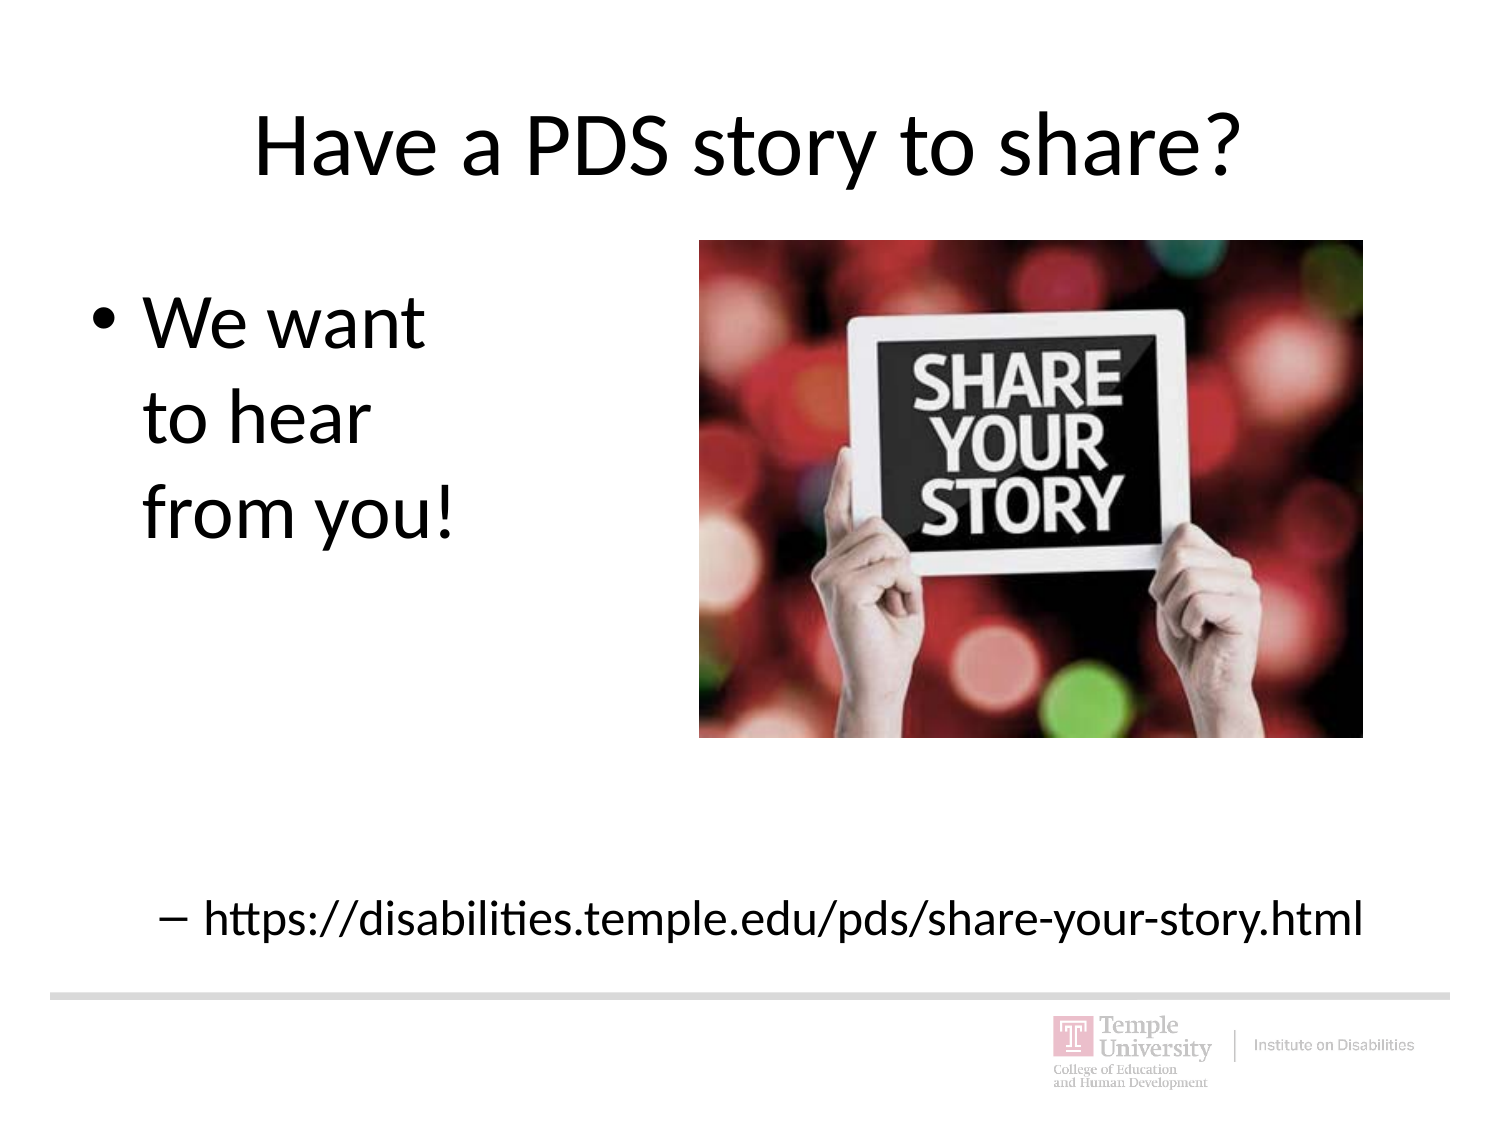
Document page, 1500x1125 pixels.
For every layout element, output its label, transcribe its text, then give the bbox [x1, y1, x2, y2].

title Have a PDS story to share? [75, 45, 1425, 233]
list We want to hear from you! https://disabilities.temple.edu/pds/share-your-story.html [75, 262, 1425, 963]
picture [699, 239, 1363, 738]
